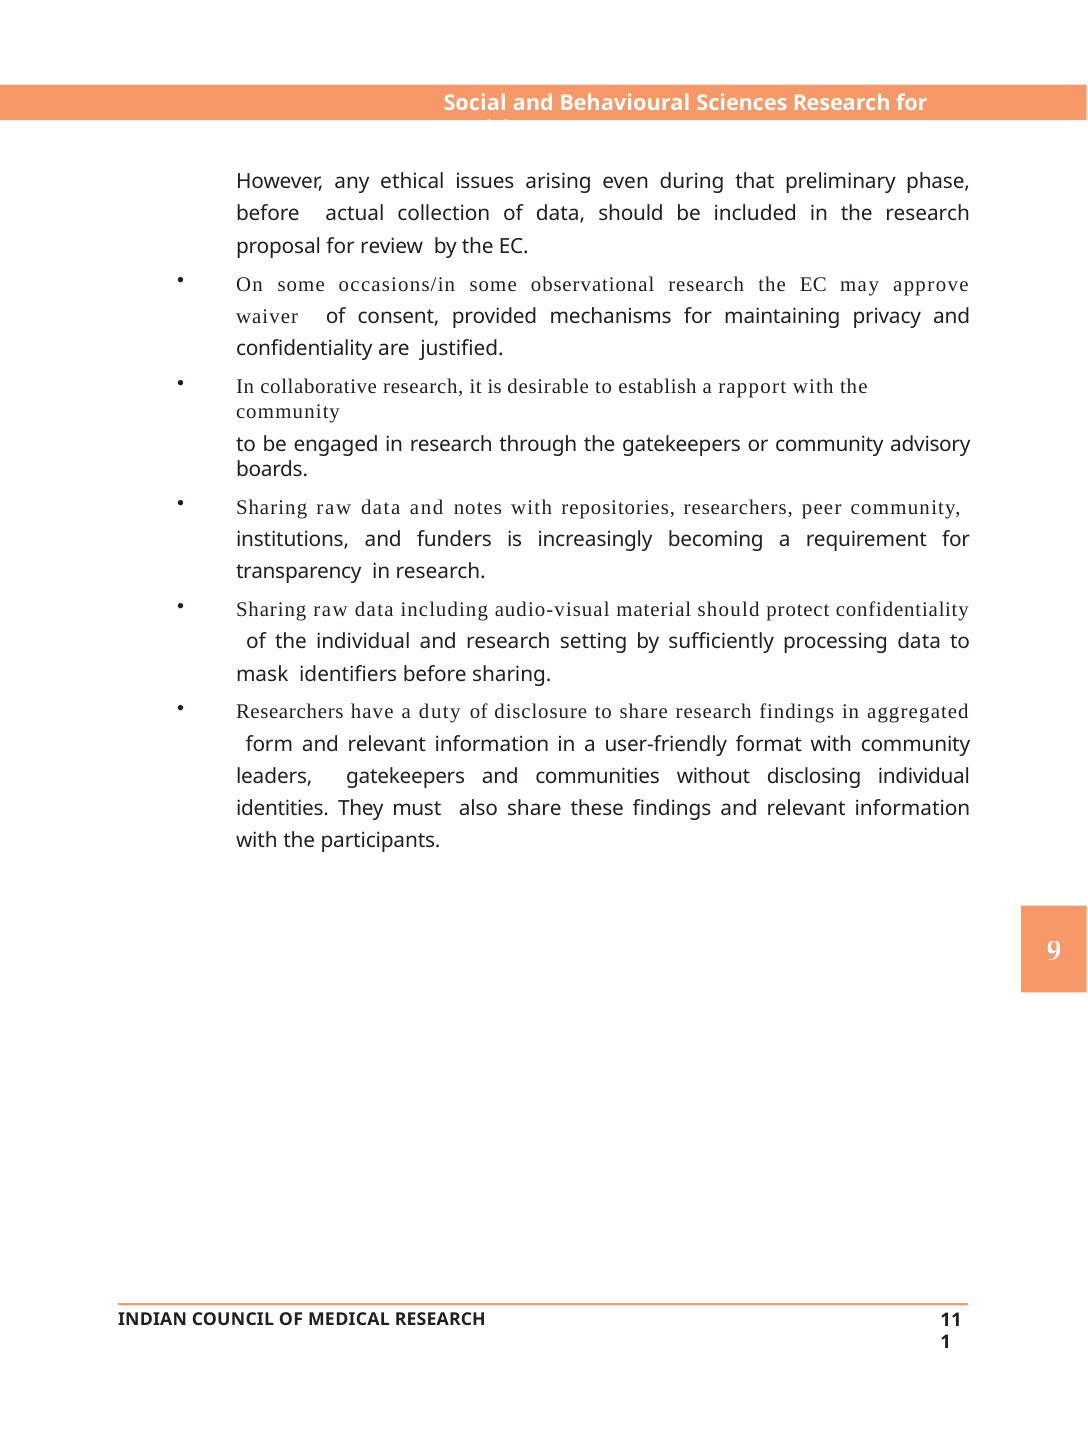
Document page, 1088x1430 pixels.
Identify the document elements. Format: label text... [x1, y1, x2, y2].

text_box 111 [938, 1305, 971, 1353]
text_box Social and Behavioural Sciences Research for Health However, any ethical issues arising even during that preliminary phase, before actual collection of data, should be included in the research proposal for review by the EC. On some occasions/in some observational research the EC may approve waiver of consent, provided mechanisms for maintaining privacy and confidentiality are justified. In collaborative research, it is desirable to establish a rapport with the community to be engaged in research through the gatekeepers or community advisory boards. Sharing raw data and notes with repositories, researchers, peer community, institutions, and funders is increasingly becoming a requirement for transparency in research. Sharing raw data including audio-visual material should protect confidentiality of the individual and research setting by sufficiently processing data to mask identifiers before sharing. Researchers have a duty of disclosure to share research findings in aggregated form and relevant information in a user-friendly format with community leaders, gatekeepers and communities without disclosing individual identities. They must also share these findings and relevant information with the participants. [175, 86, 971, 852]
text_box INDIAN COUNCIL OF MEDICAL RESEARCH [116, 1305, 517, 1329]
text_box [0, 84, 1087, 121]
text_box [1020, 905, 1087, 993]
